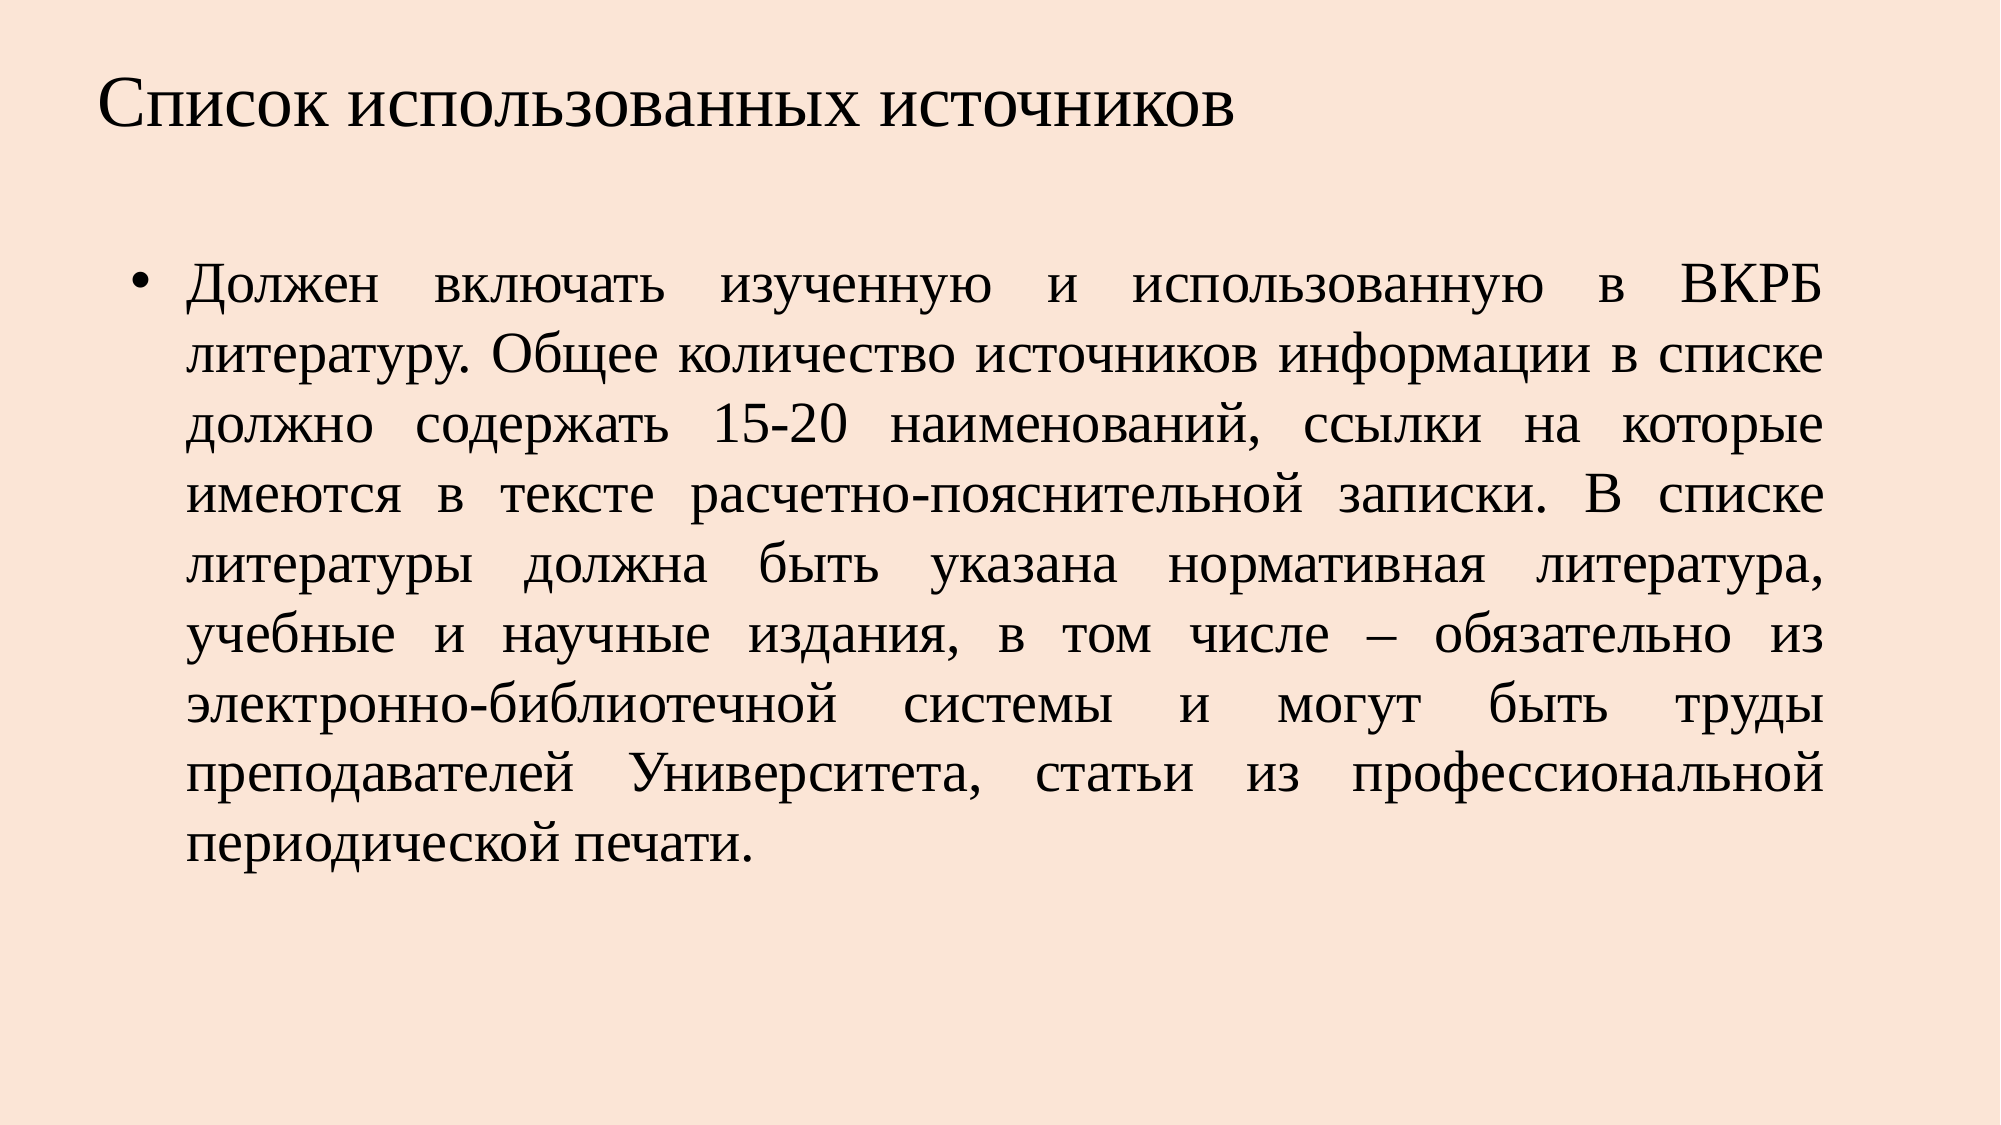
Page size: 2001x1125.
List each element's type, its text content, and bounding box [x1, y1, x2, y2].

title Список использованных источников [82, 45, 1863, 238]
list Должен включать изученную и использованную в ВКРБ литературу. Общее количество источников информации в списке должно содержать 15-20 наименований, ссылки на которые имеются в тексте расчетно-пояснительной записки. В списке литературы должна быть указана нормативная литература, учебные и научные издания, в том числе – обязательно из электронно-библиотечной системы и могут быть труды преподавателей Университета, статьи из профессиональной периодической печати. [115, 237, 1841, 951]
